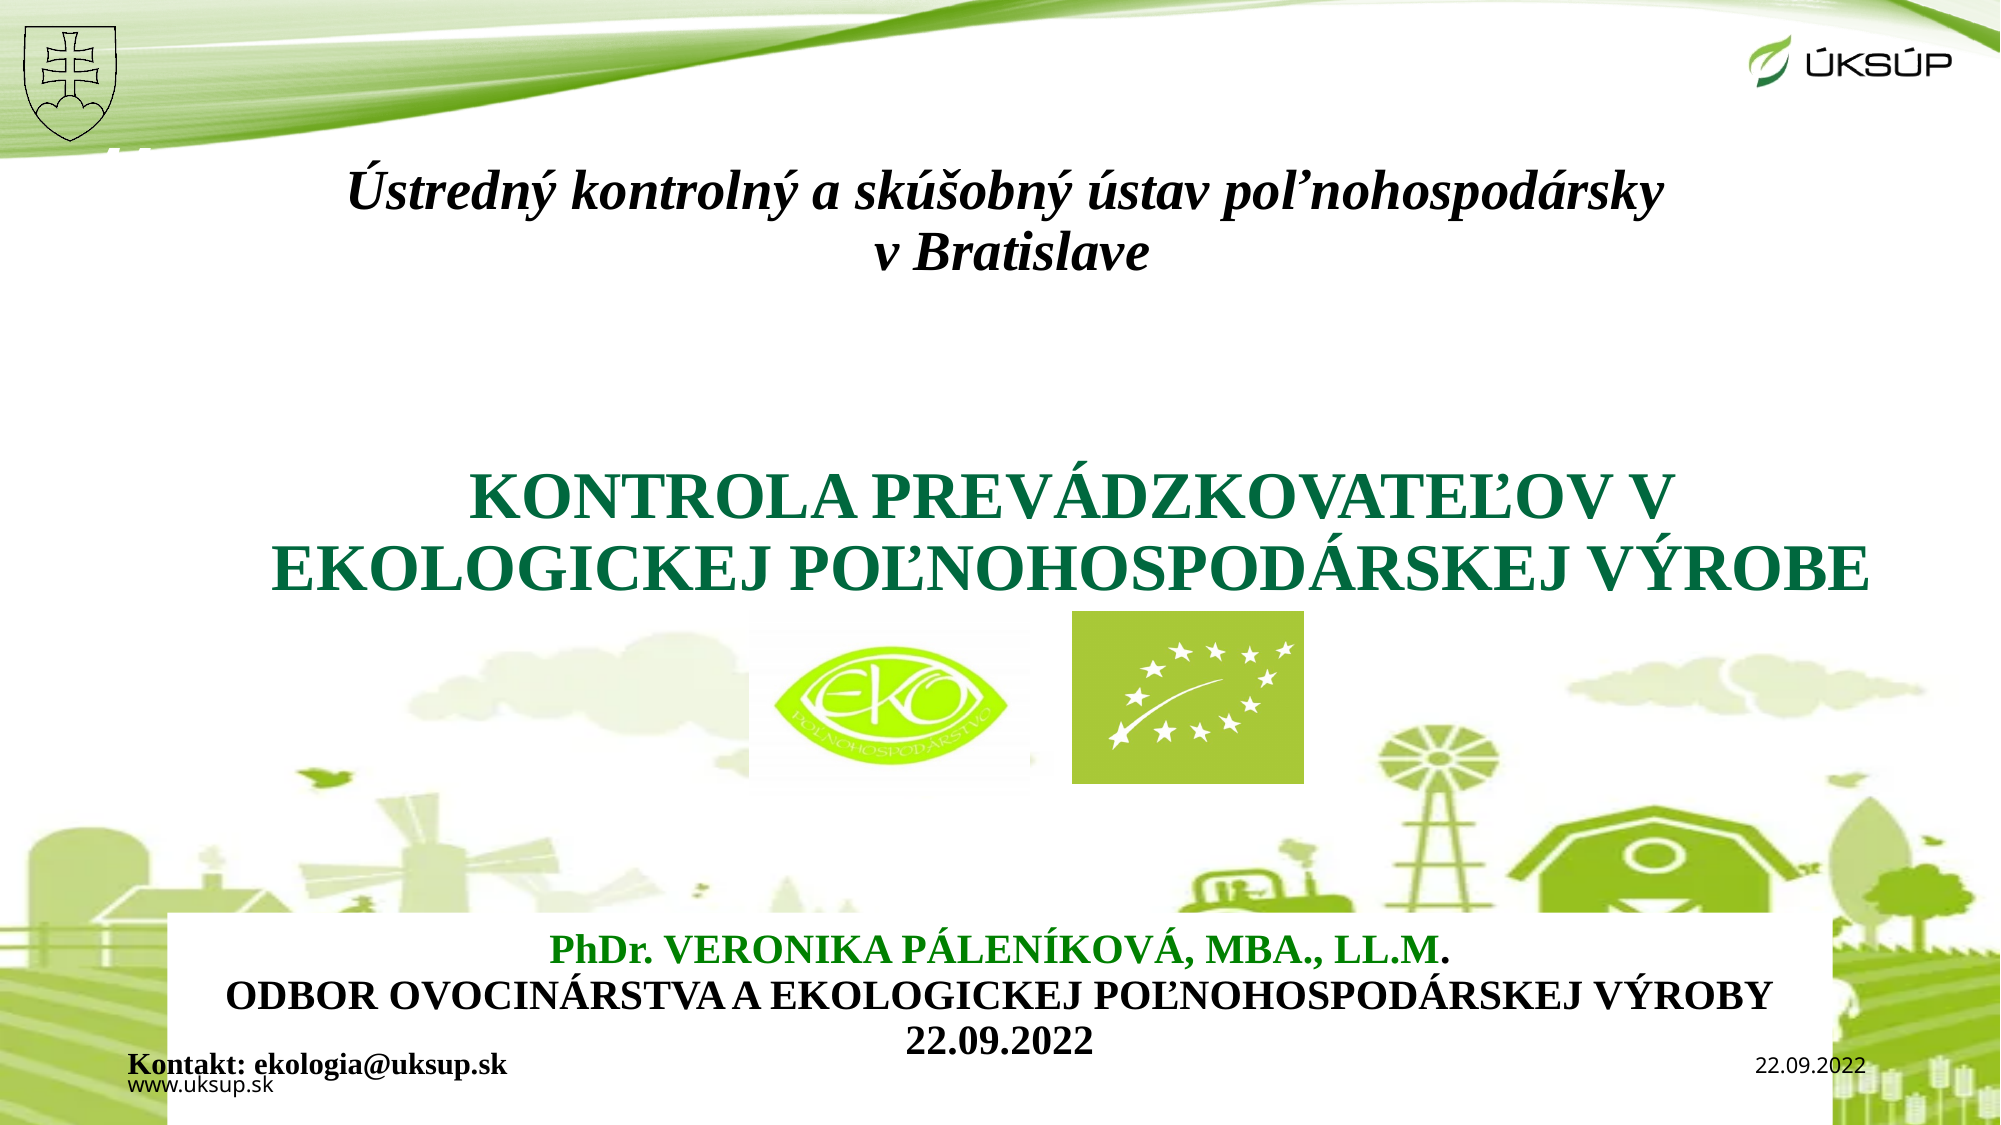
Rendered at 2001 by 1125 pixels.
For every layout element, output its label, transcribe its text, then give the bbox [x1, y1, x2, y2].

picture [1728, 22, 1972, 98]
picture [0, 597, 2000, 1125]
picture [23, 25, 118, 143]
title Ústredný kontrolný a skúšobný ústav poľnohospodársky v Bratislave [180, 152, 1846, 366]
list KONTROLA PREVÁDZKOVATEĽOV V EKOLOGICKEJ POĽNOHOSPODÁRSKEJ VÝROBE [229, 453, 1917, 597]
